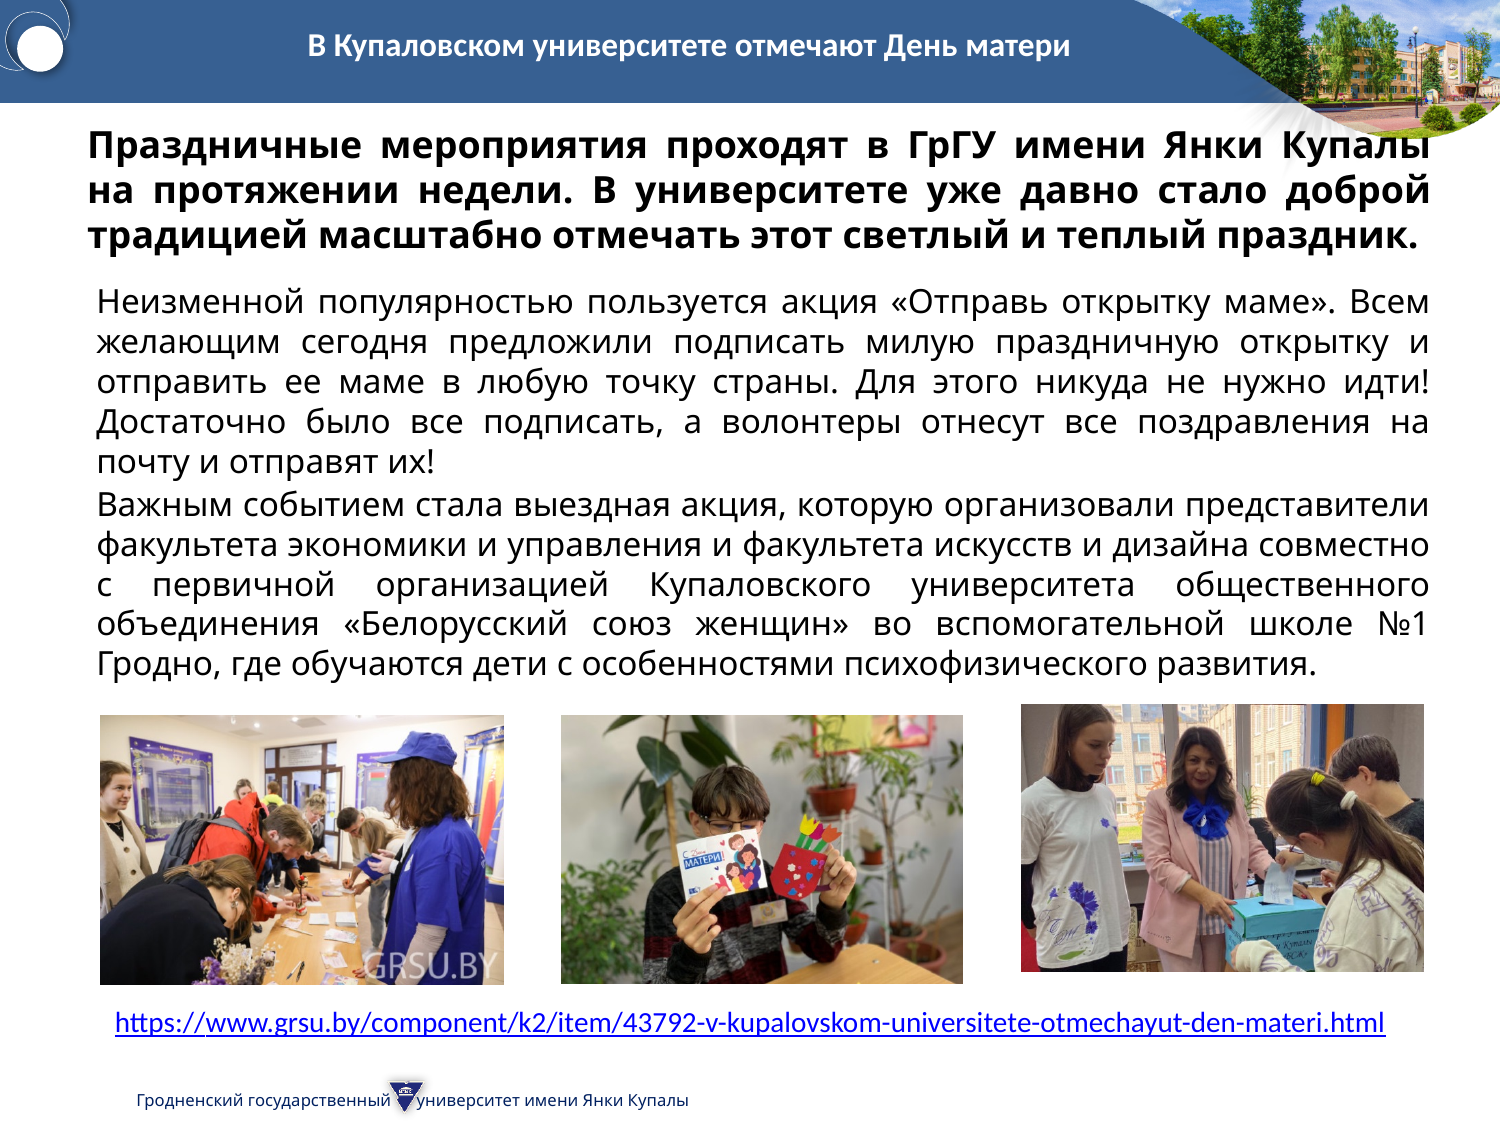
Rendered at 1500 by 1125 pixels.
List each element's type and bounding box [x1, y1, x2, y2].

text_box [0, 0, 1500, 1118]
picture [560, 715, 963, 984]
picture [1021, 703, 1424, 973]
picture [100, 715, 504, 985]
